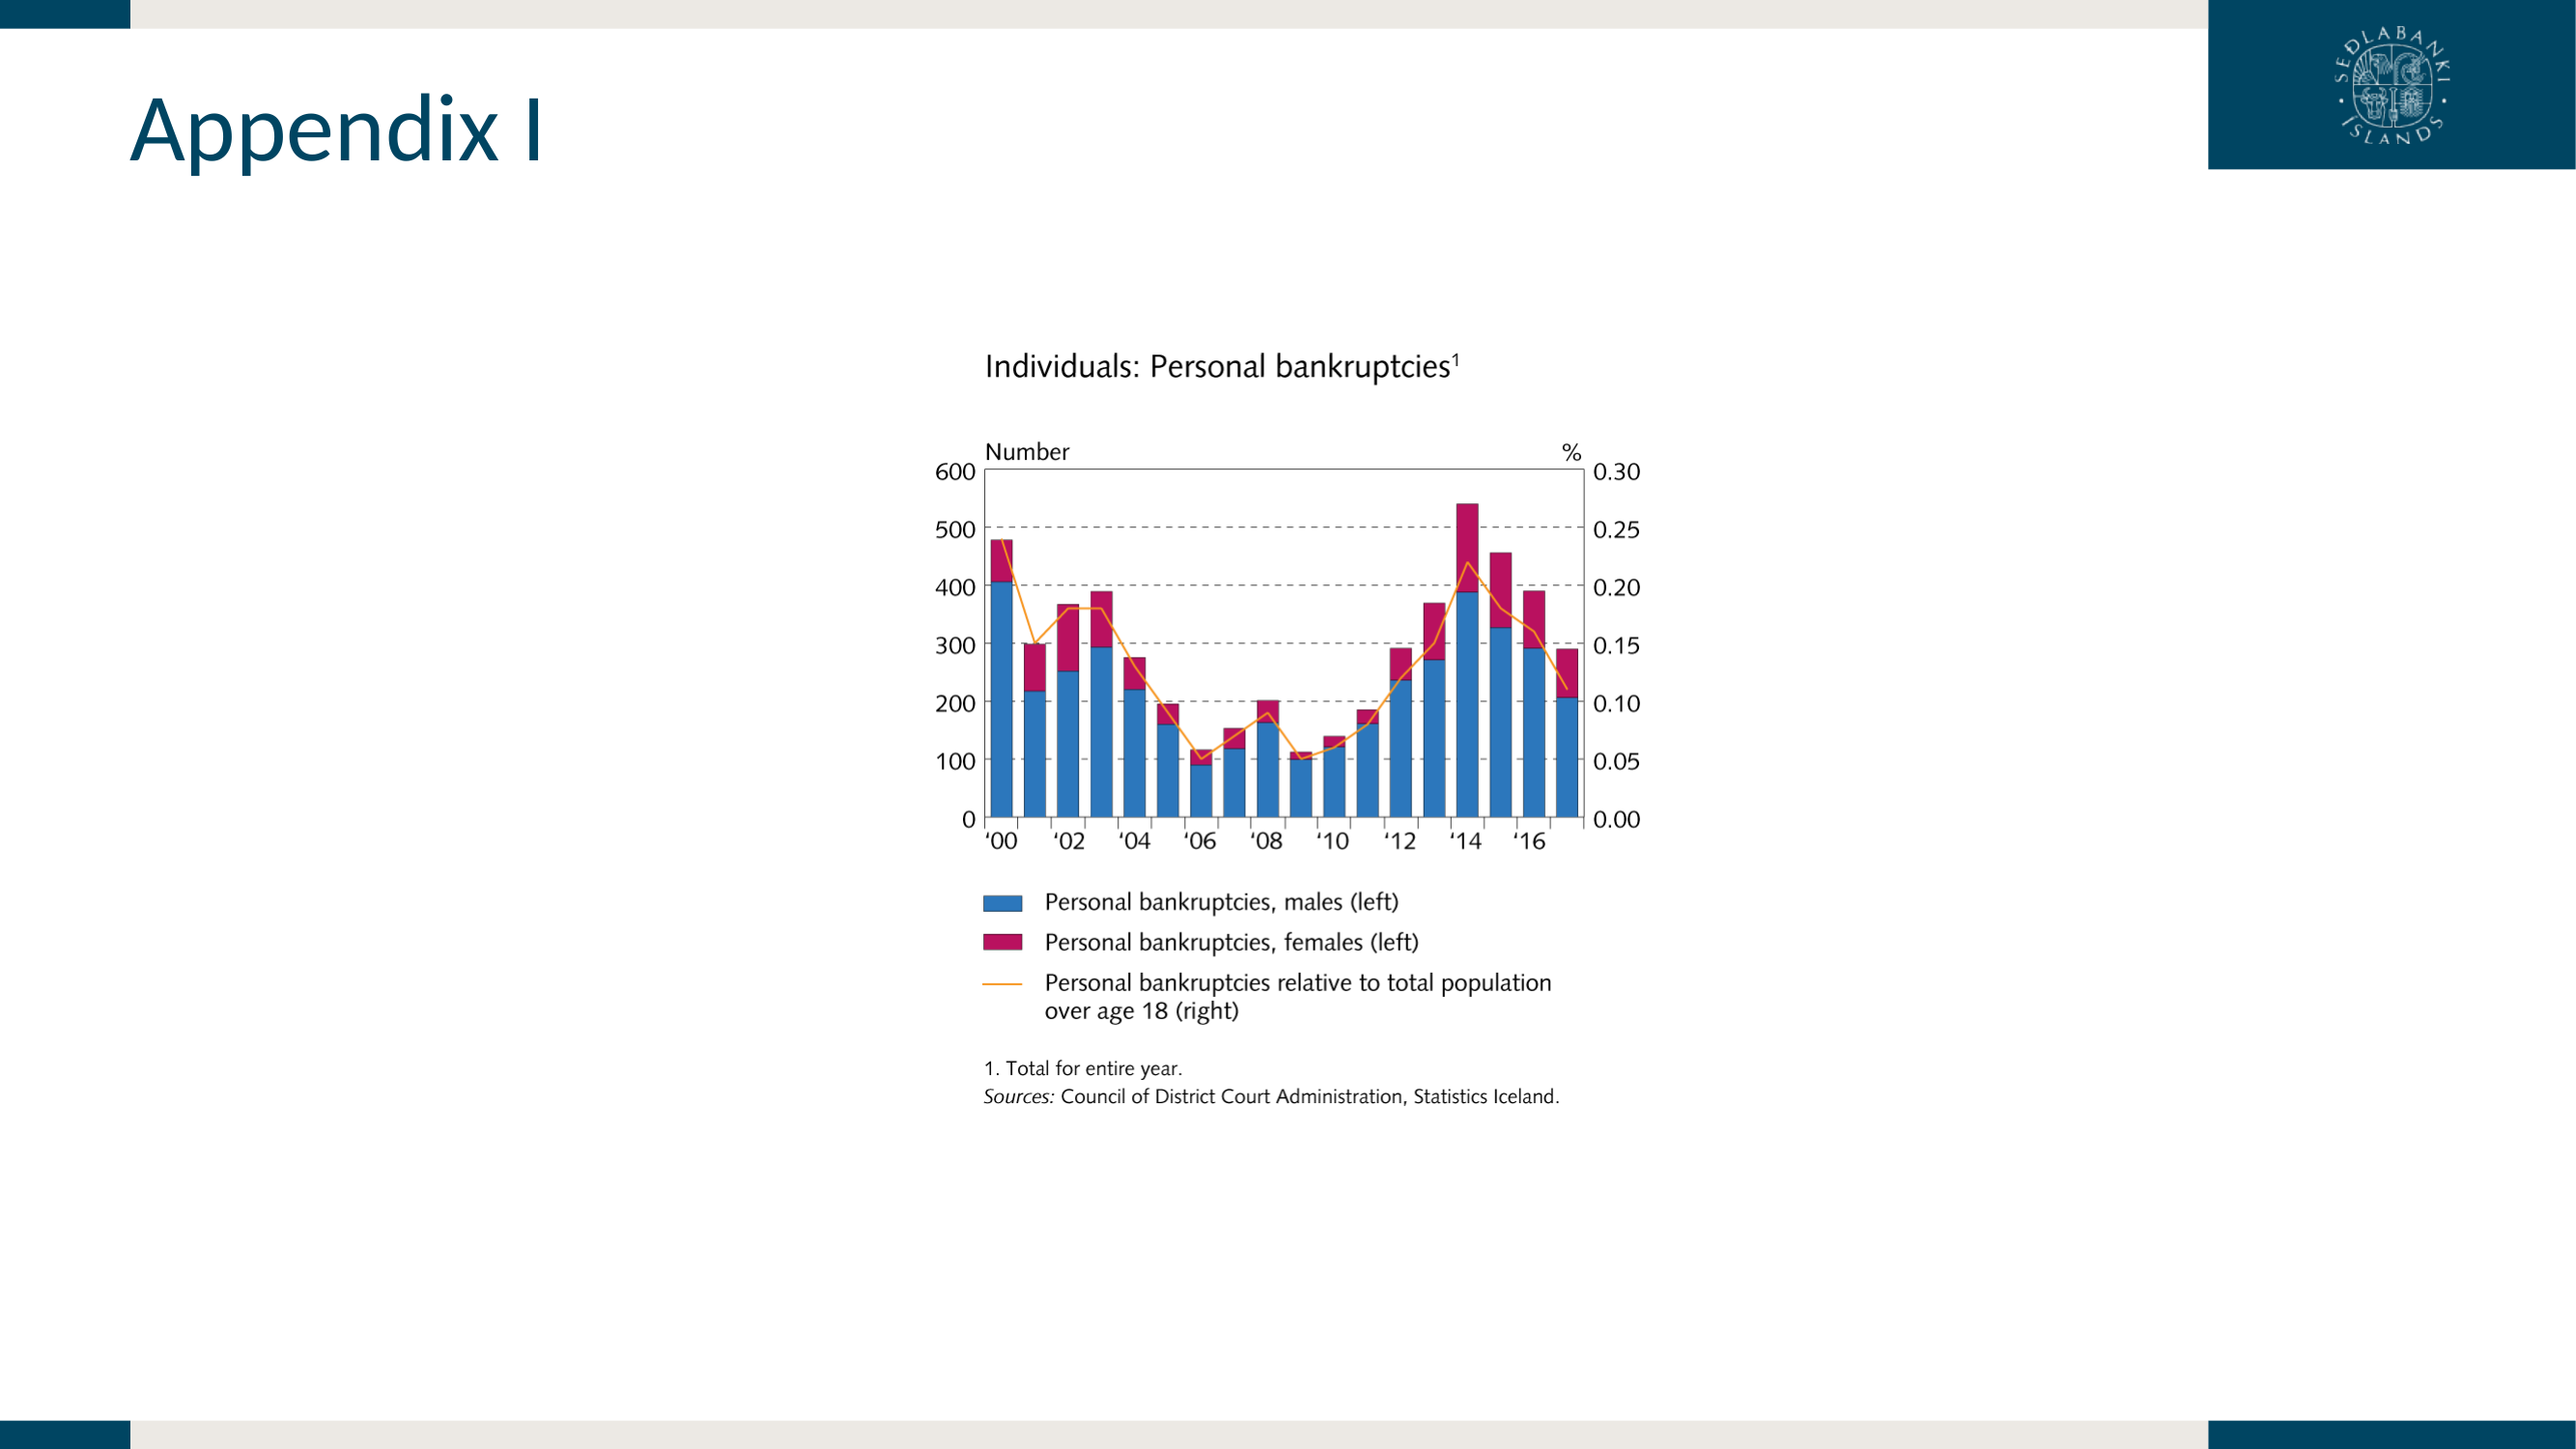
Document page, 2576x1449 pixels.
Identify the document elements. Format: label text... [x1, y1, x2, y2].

picture [935, 339, 1641, 1110]
title Appendix I [129, 86, 2178, 290]
